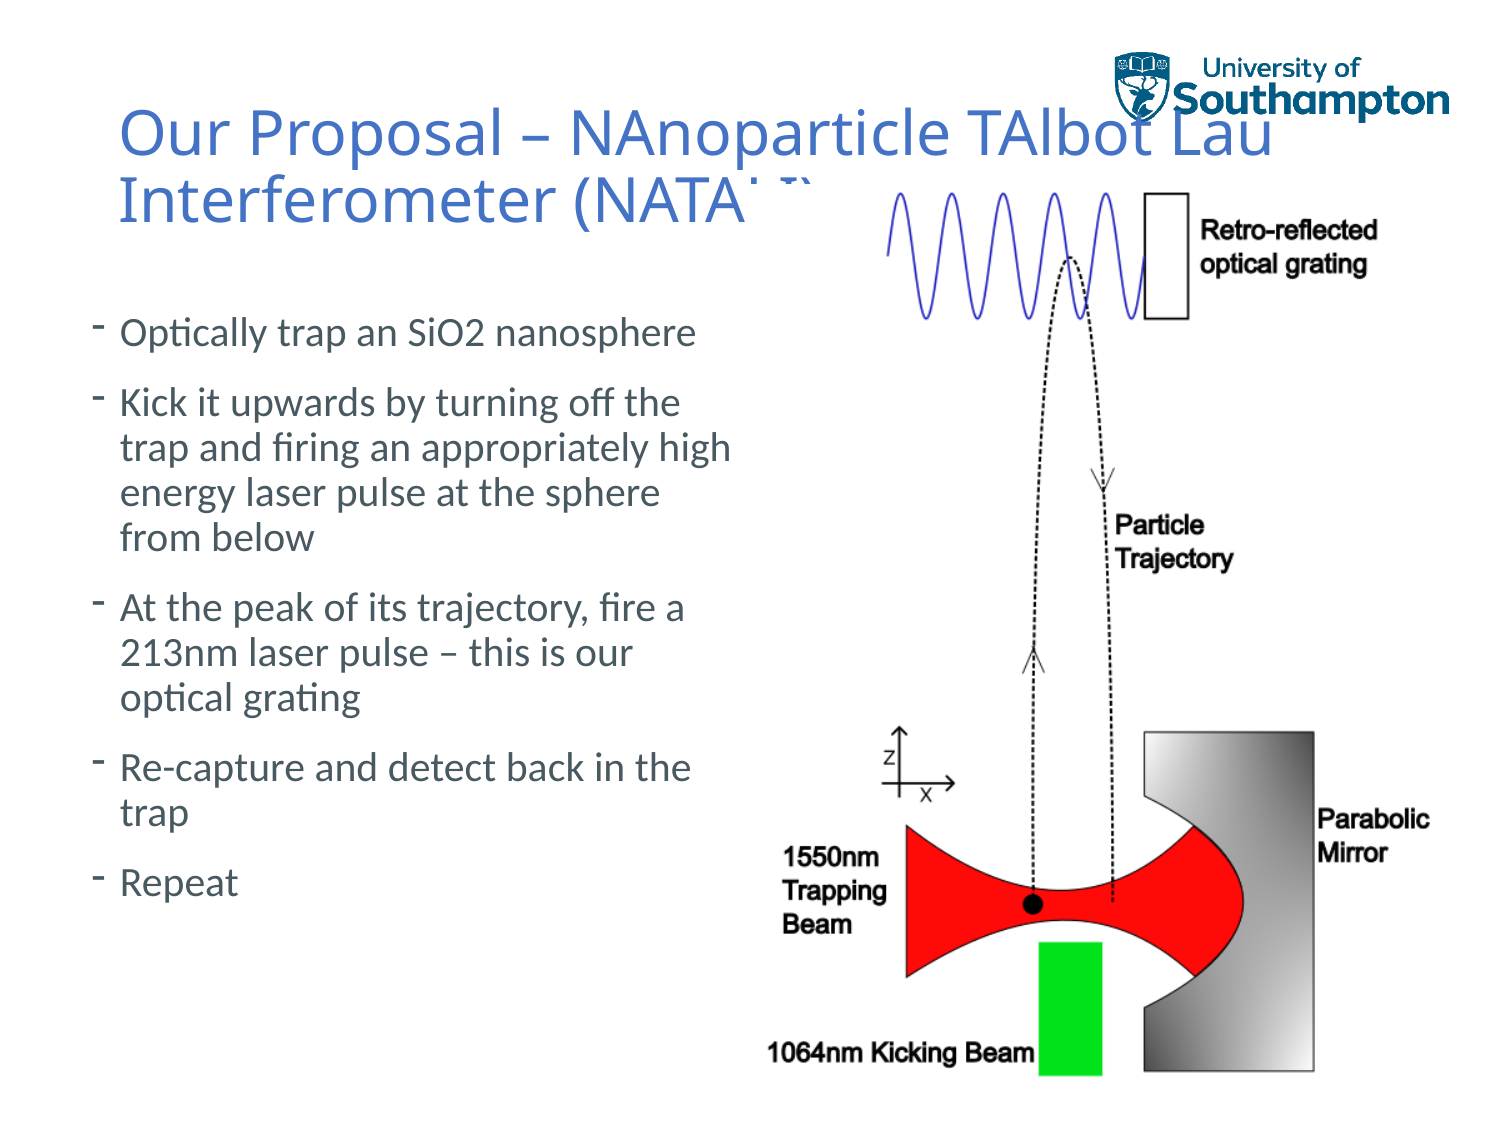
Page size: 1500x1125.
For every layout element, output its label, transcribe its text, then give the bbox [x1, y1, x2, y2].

picture [749, 0, 1500, 1084]
title Our Proposal – NAnoparticle TAlbot Lau Interferometer (NATALI) [103, 59, 1397, 278]
list Optically trap an SiO2 nanosphere Kick it upwards by turning off the trap and firing an appropriately high energy laser pulse at the sphere from below At the peak of its trajectory, fire a 213nm laser pulse – this is our optical grating Re-capture and detect back in the trap Repeat [76, 302, 749, 1024]
